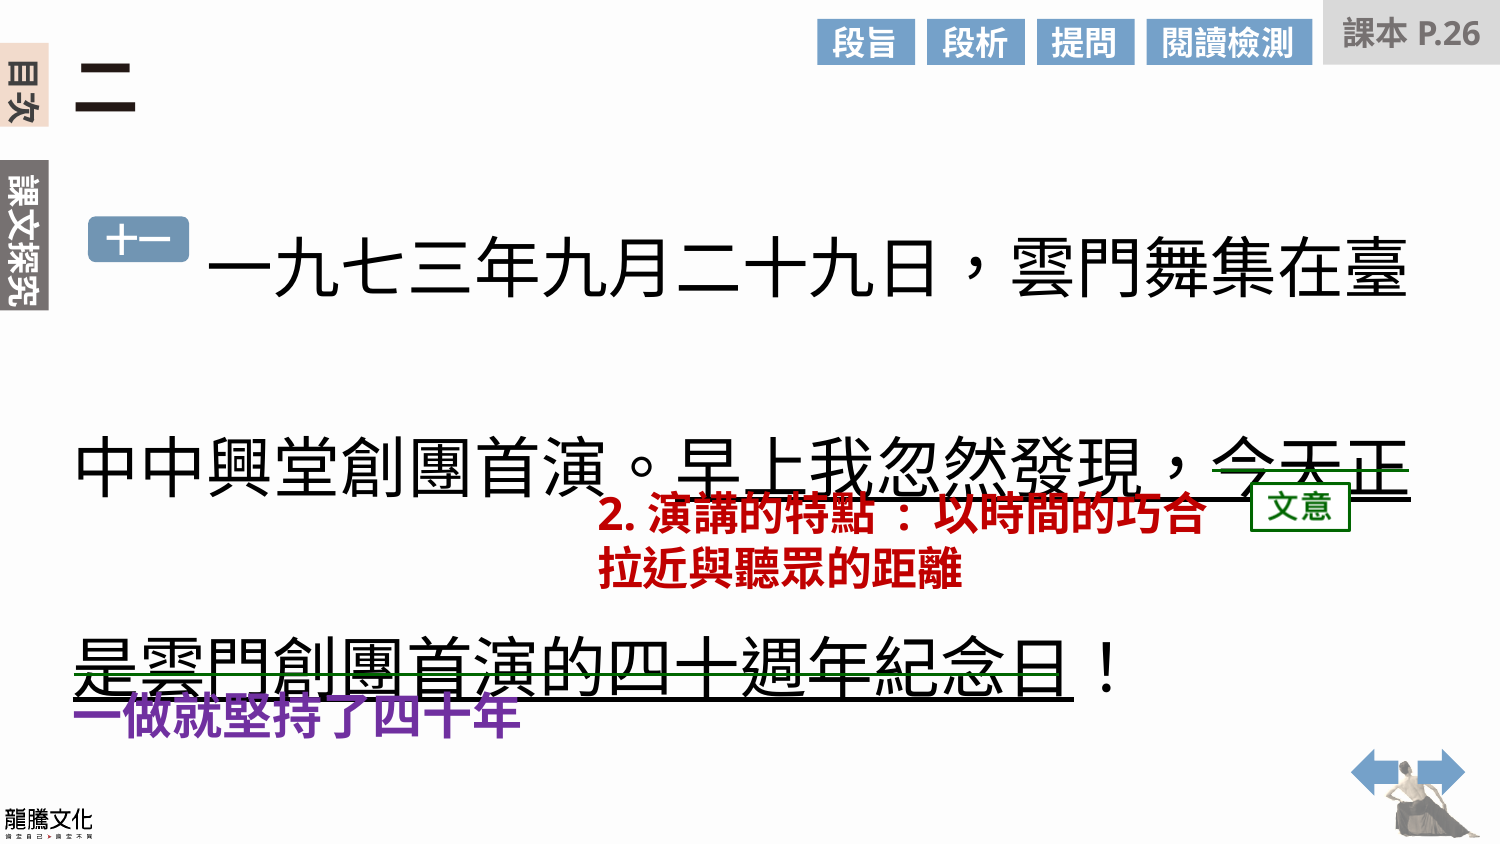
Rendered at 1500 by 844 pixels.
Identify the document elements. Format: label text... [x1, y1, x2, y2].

text_box 段析 [927, 18, 1025, 65]
text_box [1416, 746, 1467, 799]
text_box 十一 [87, 216, 190, 263]
picture [1250, 482, 1351, 532]
text_box 課本P.26 [1322, 0, 1500, 66]
text_box 一九七三年九月二十九日，雲門舞集在臺中中興堂創團首演。早上我忽然發現，今天正是雲門創團首演的四十週年紀念日！ [57, 98, 1426, 713]
text_box 閱讀檢測 [1146, 18, 1313, 65]
text_box 二 [57, 37, 156, 133]
text_box 2.演講的特點 : 以時間的巧合拉近與聽眾的距離 [582, 477, 1251, 602]
text_box 段旨 [817, 18, 916, 65]
text_box [1349, 746, 1400, 799]
text_box 大學聯考，我進了政大念法律系，一年後轉到新聞系。後來到美國繼續念新聞，一個學期之後轉到英文系的「作家工作坊」，同時開始學現代舞。 [1384, 760, 1480, 838]
text_box 一做就堅持了四十年 [57, 676, 640, 752]
picture [5, 808, 92, 839]
text_box 提問 [1037, 18, 1135, 65]
